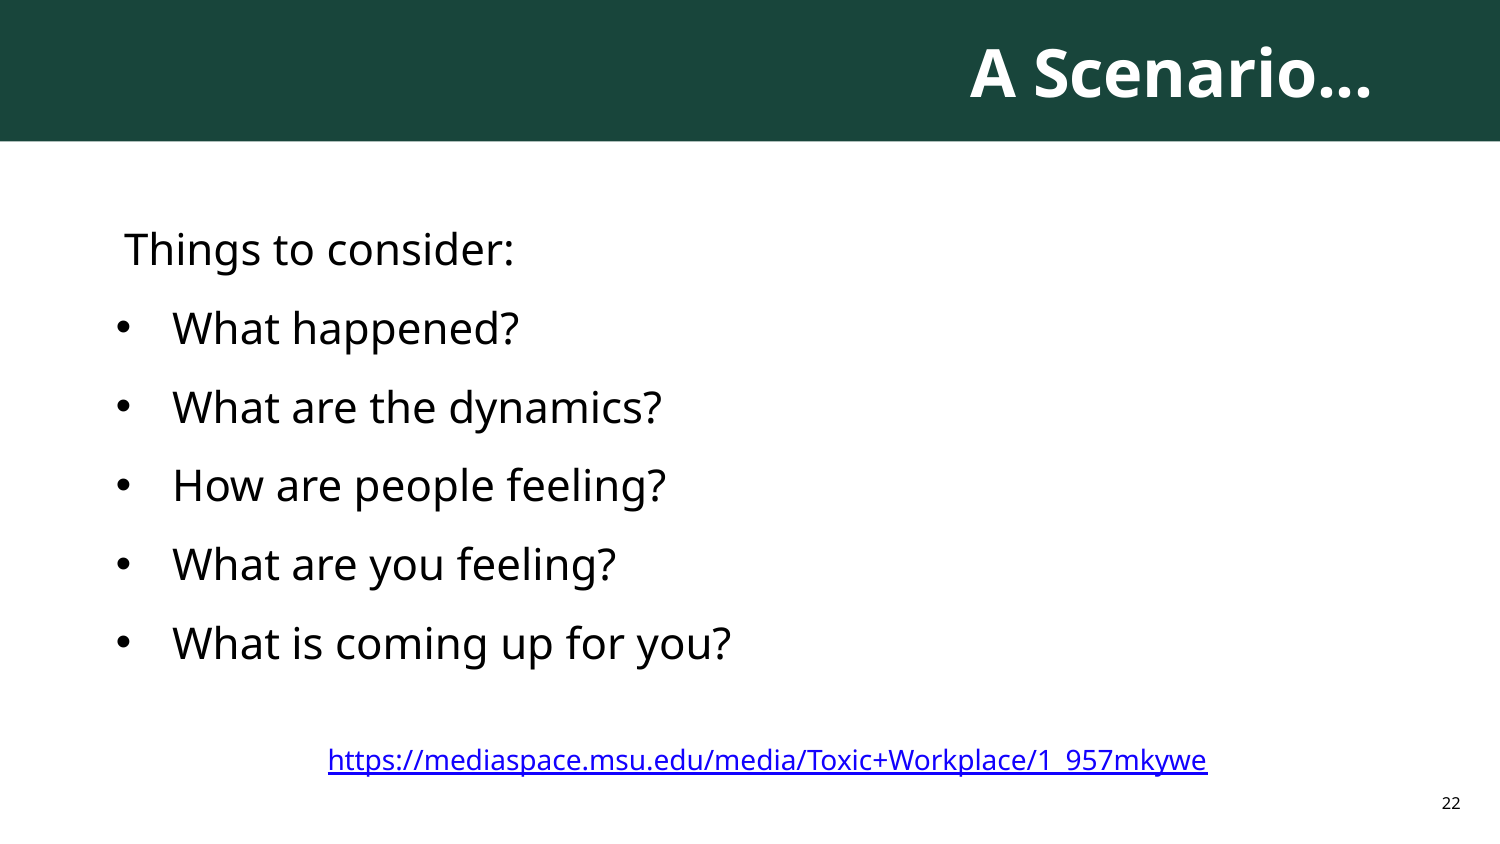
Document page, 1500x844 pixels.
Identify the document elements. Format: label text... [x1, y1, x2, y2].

text_box Things to consider: What happened? What are the dynamics? How are people feeling? What are you feeling? What is coming up for you? [101, 188, 1389, 710]
text_box https://mediaspace.msu.edu/media/Toxic+Workplace/1_957mkywe [316, 736, 1414, 786]
title A Scenario... [153, 23, 1389, 119]
slide_number 22 [1398, 782, 1476, 827]
